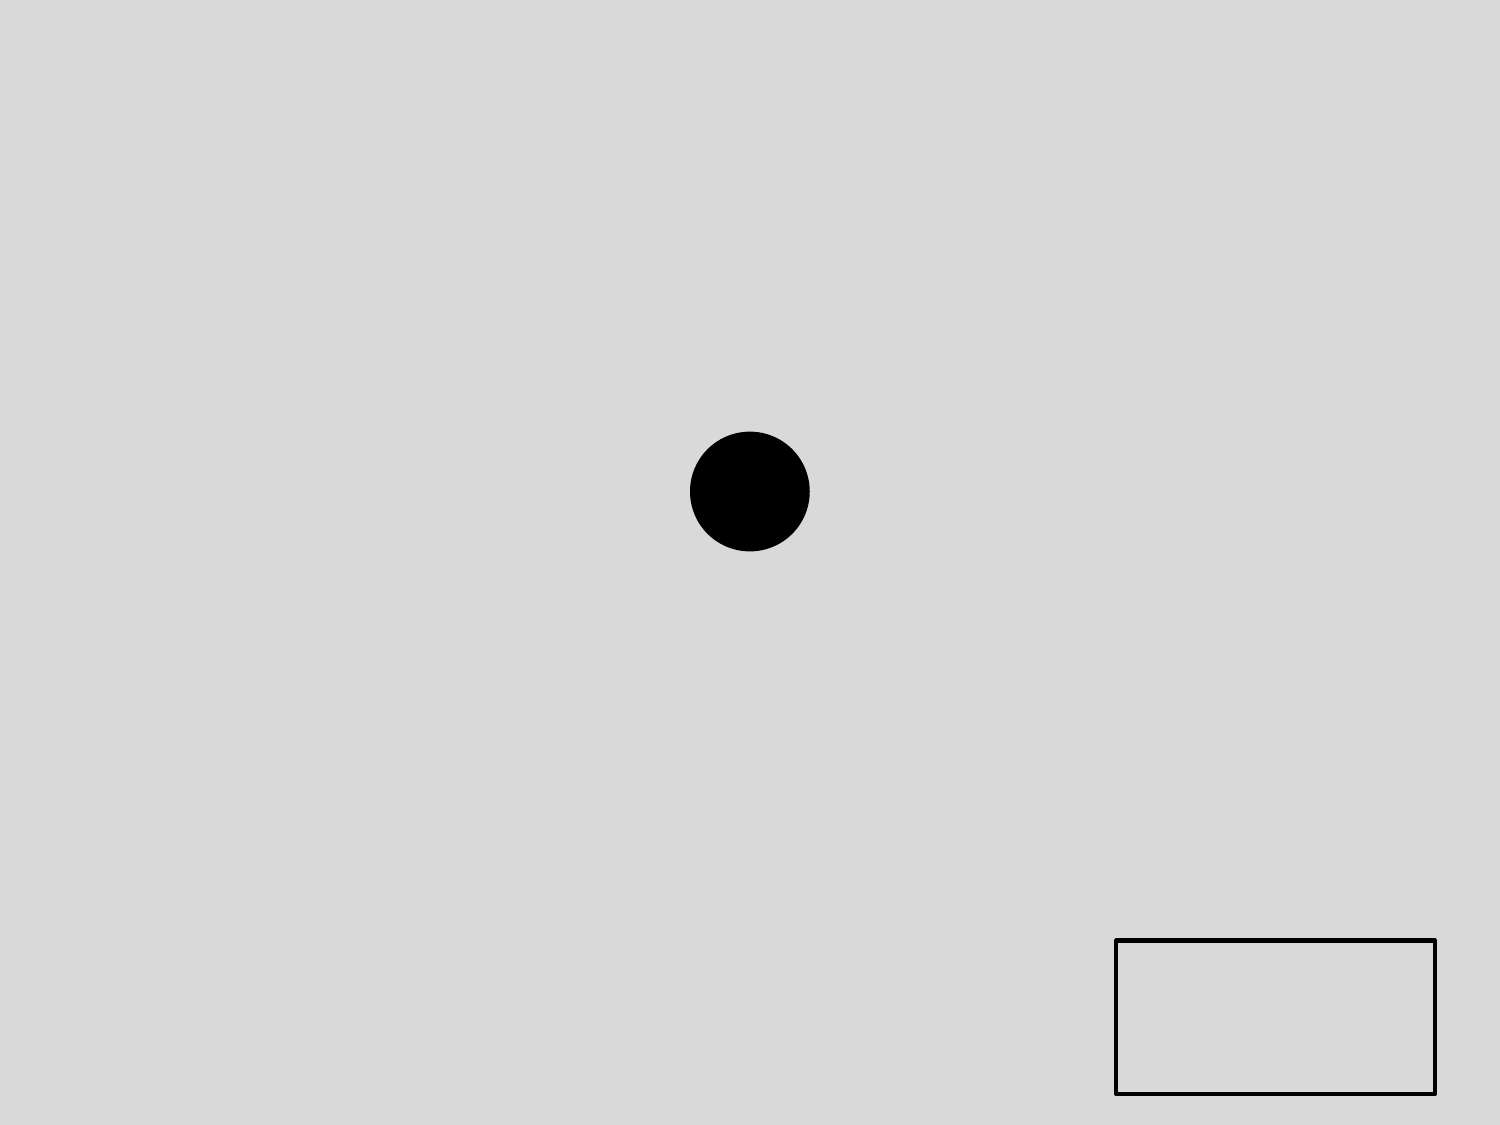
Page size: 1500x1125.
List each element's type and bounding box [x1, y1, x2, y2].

text_box [690, 432, 809, 551]
text_box [1114, 938, 1437, 1096]
